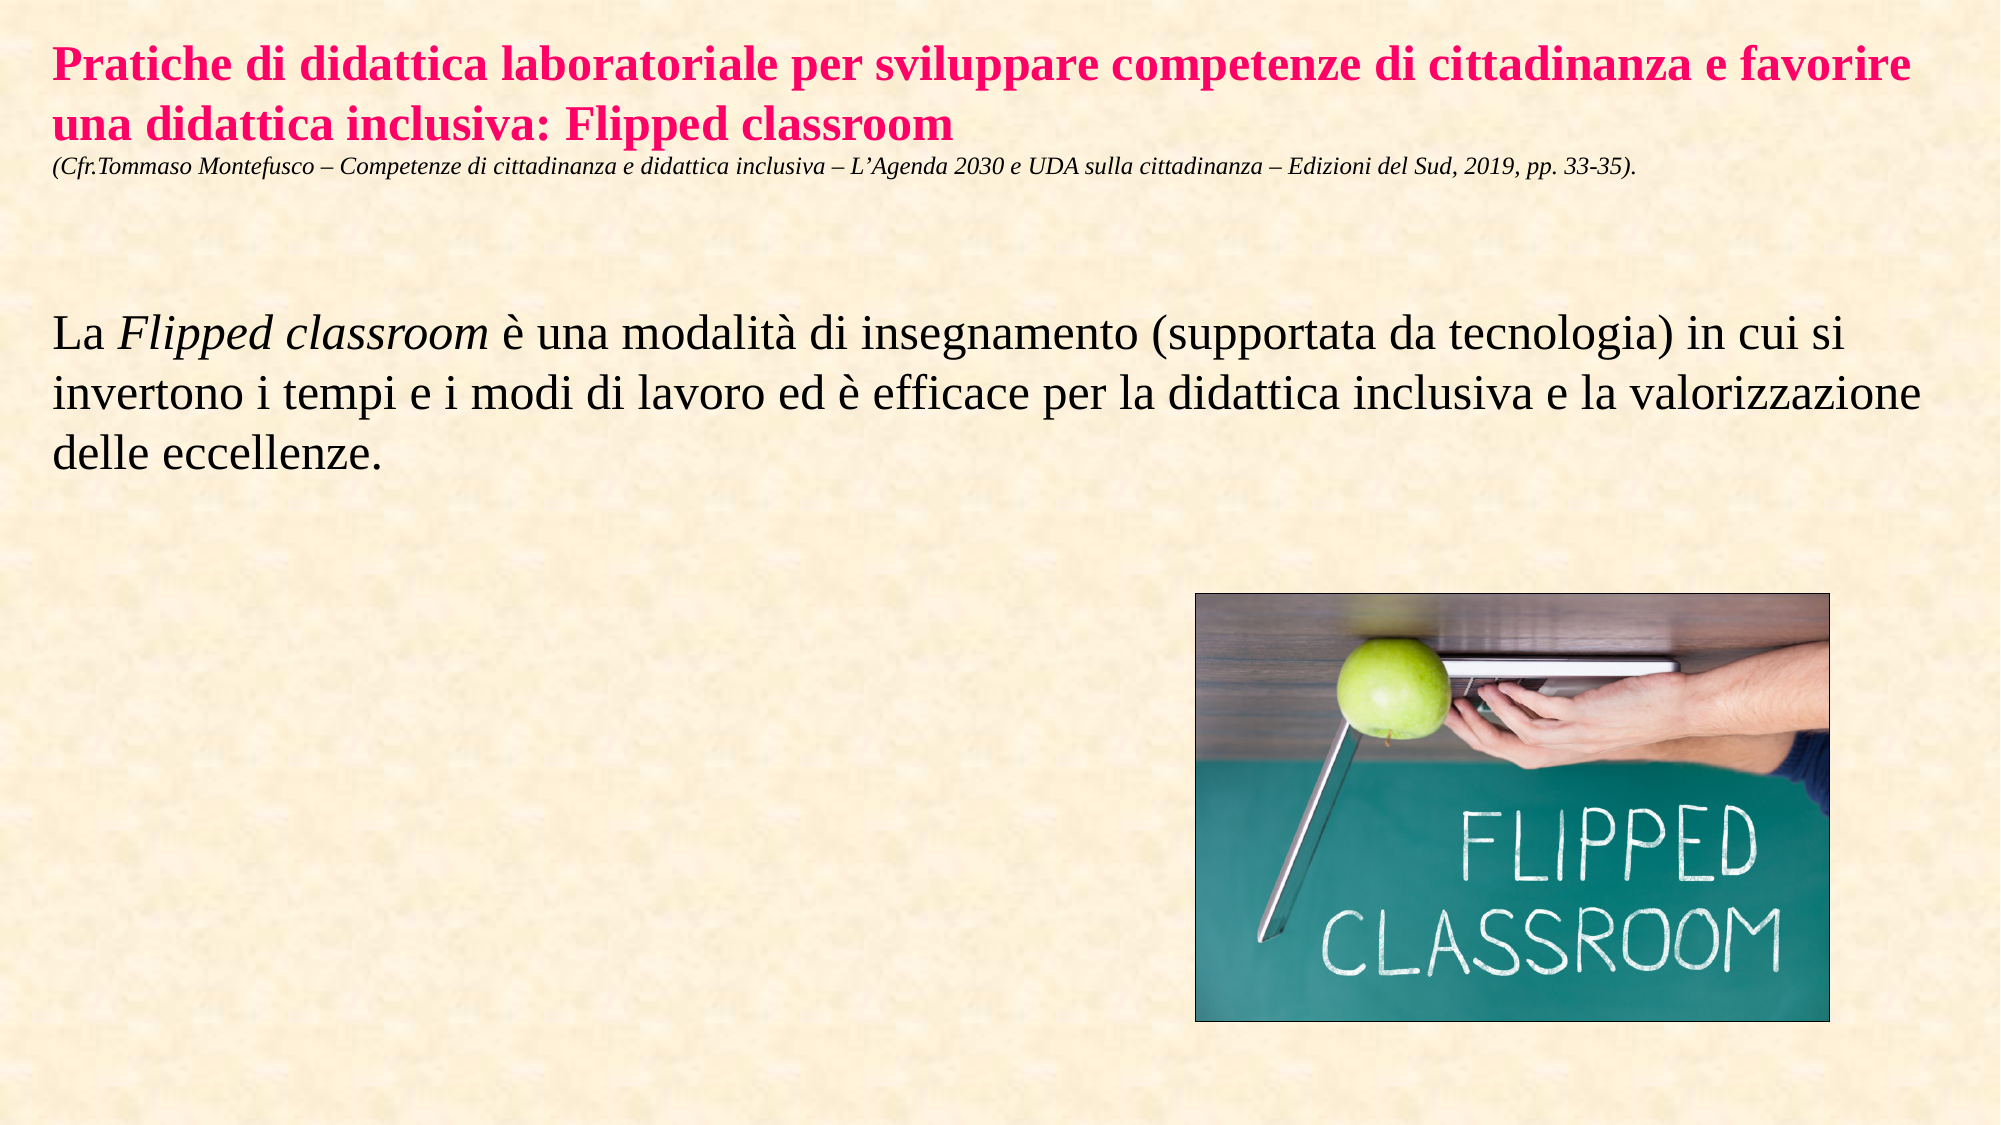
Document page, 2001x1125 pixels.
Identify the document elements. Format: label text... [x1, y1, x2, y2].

text_box Pratiche di didattica laboratoriale per sviluppare competenze di cittadinanza e favorire una didattica inclusiva: Flipped classroom (Cfr.Tommaso Montefusco – Competenze di cittadinanza e didattica inclusiva – L’Agenda 2030 e UDA sulla cittadinanza – Edizioni del Sud, 2019, pp. 33-35). La Flipped classroom è una modalità di insegnamento (supportata da tecnologia) in cui si invertono i tempi e i modi di lavoro ed è efficace per la didattica inclusiva e la valorizzazione delle eccellenze. [37, 22, 1968, 488]
picture [0, 0, 2001, 1125]
